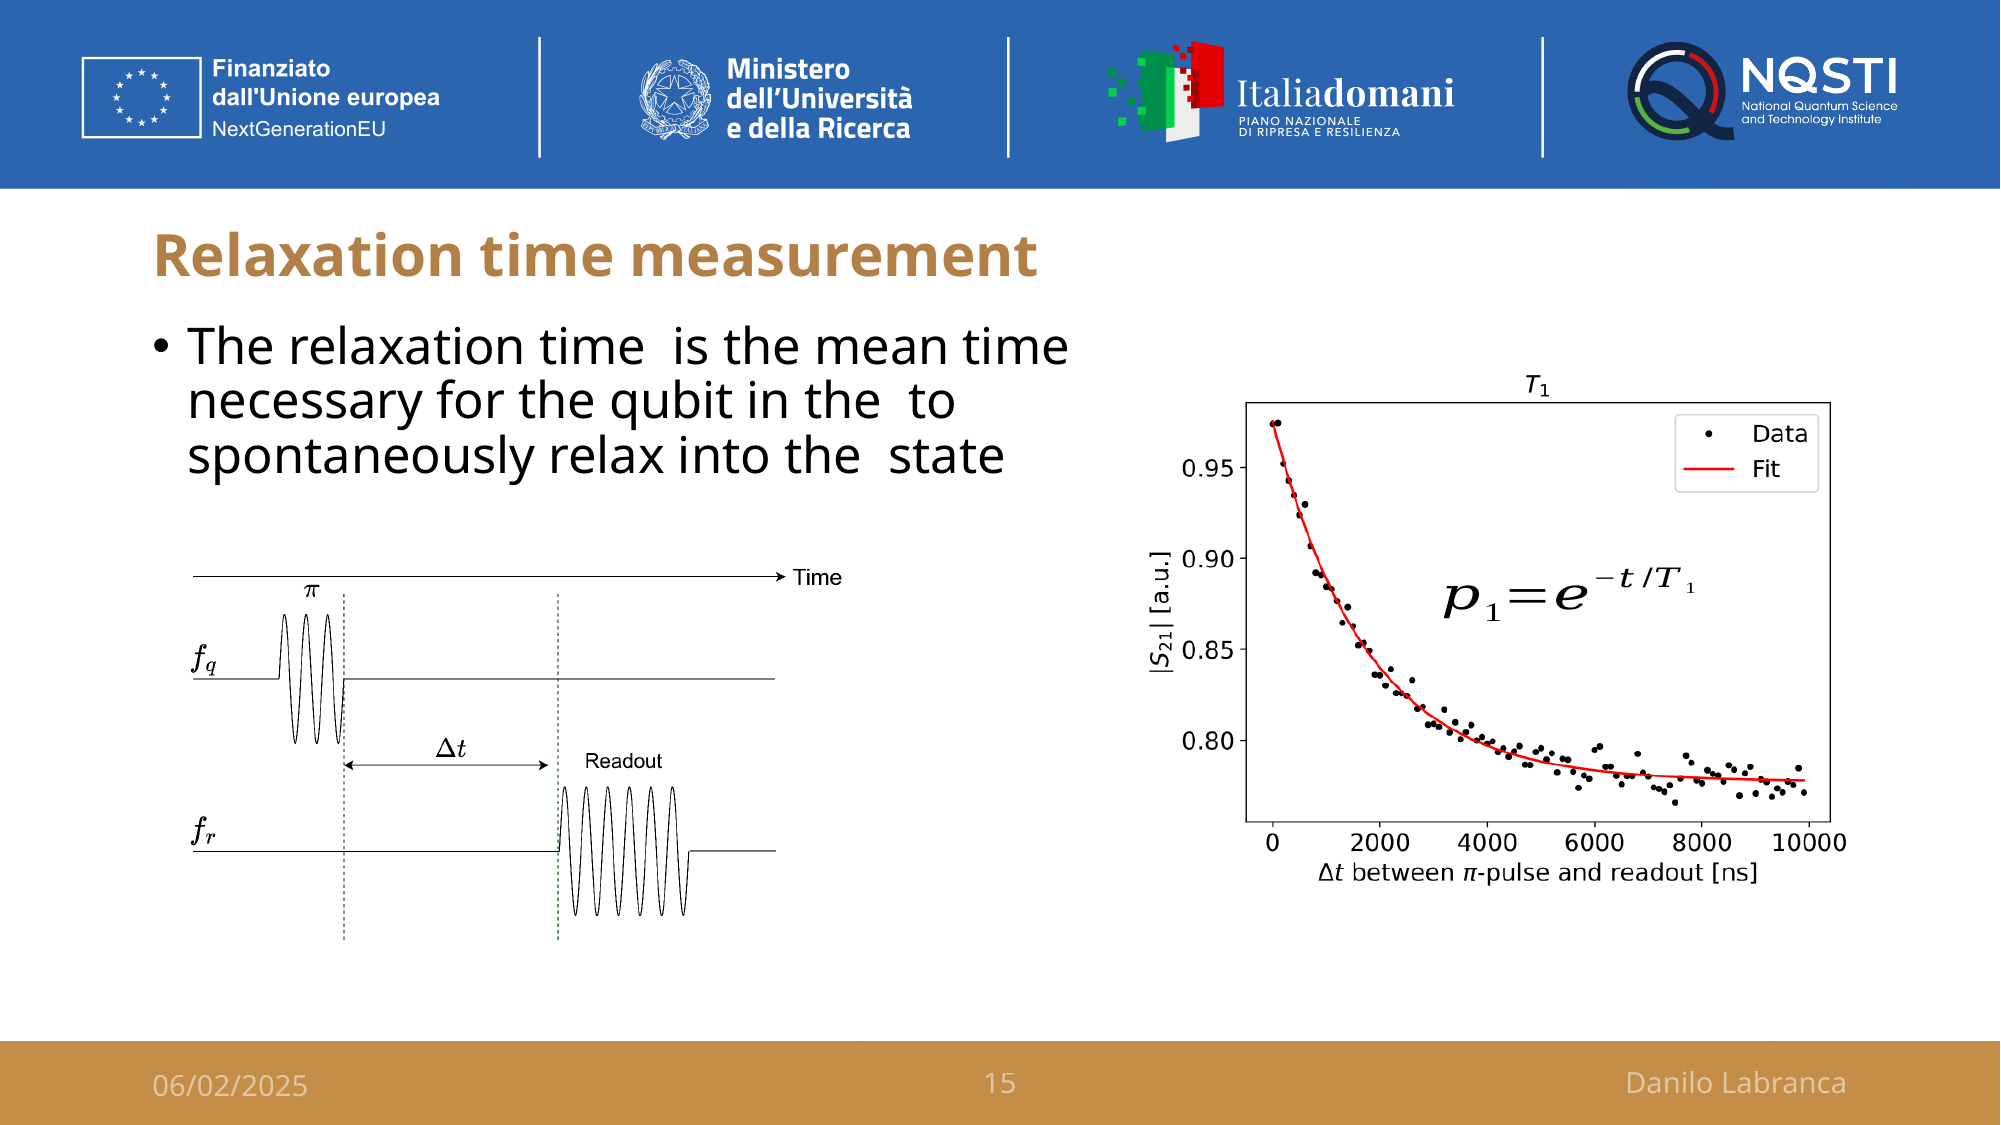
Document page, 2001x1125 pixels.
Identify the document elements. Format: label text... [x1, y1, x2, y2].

picture [0, 1041, 2000, 1125]
title Relaxation time measurement [137, 219, 1863, 348]
picture [1135, 358, 1851, 892]
picture [0, 0, 2000, 196]
footer Danilo Labranca [1412, 1054, 1863, 1115]
slide_number 15 [774, 1054, 1225, 1115]
picture [149, 562, 925, 941]
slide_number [137, 1054, 588, 1115]
